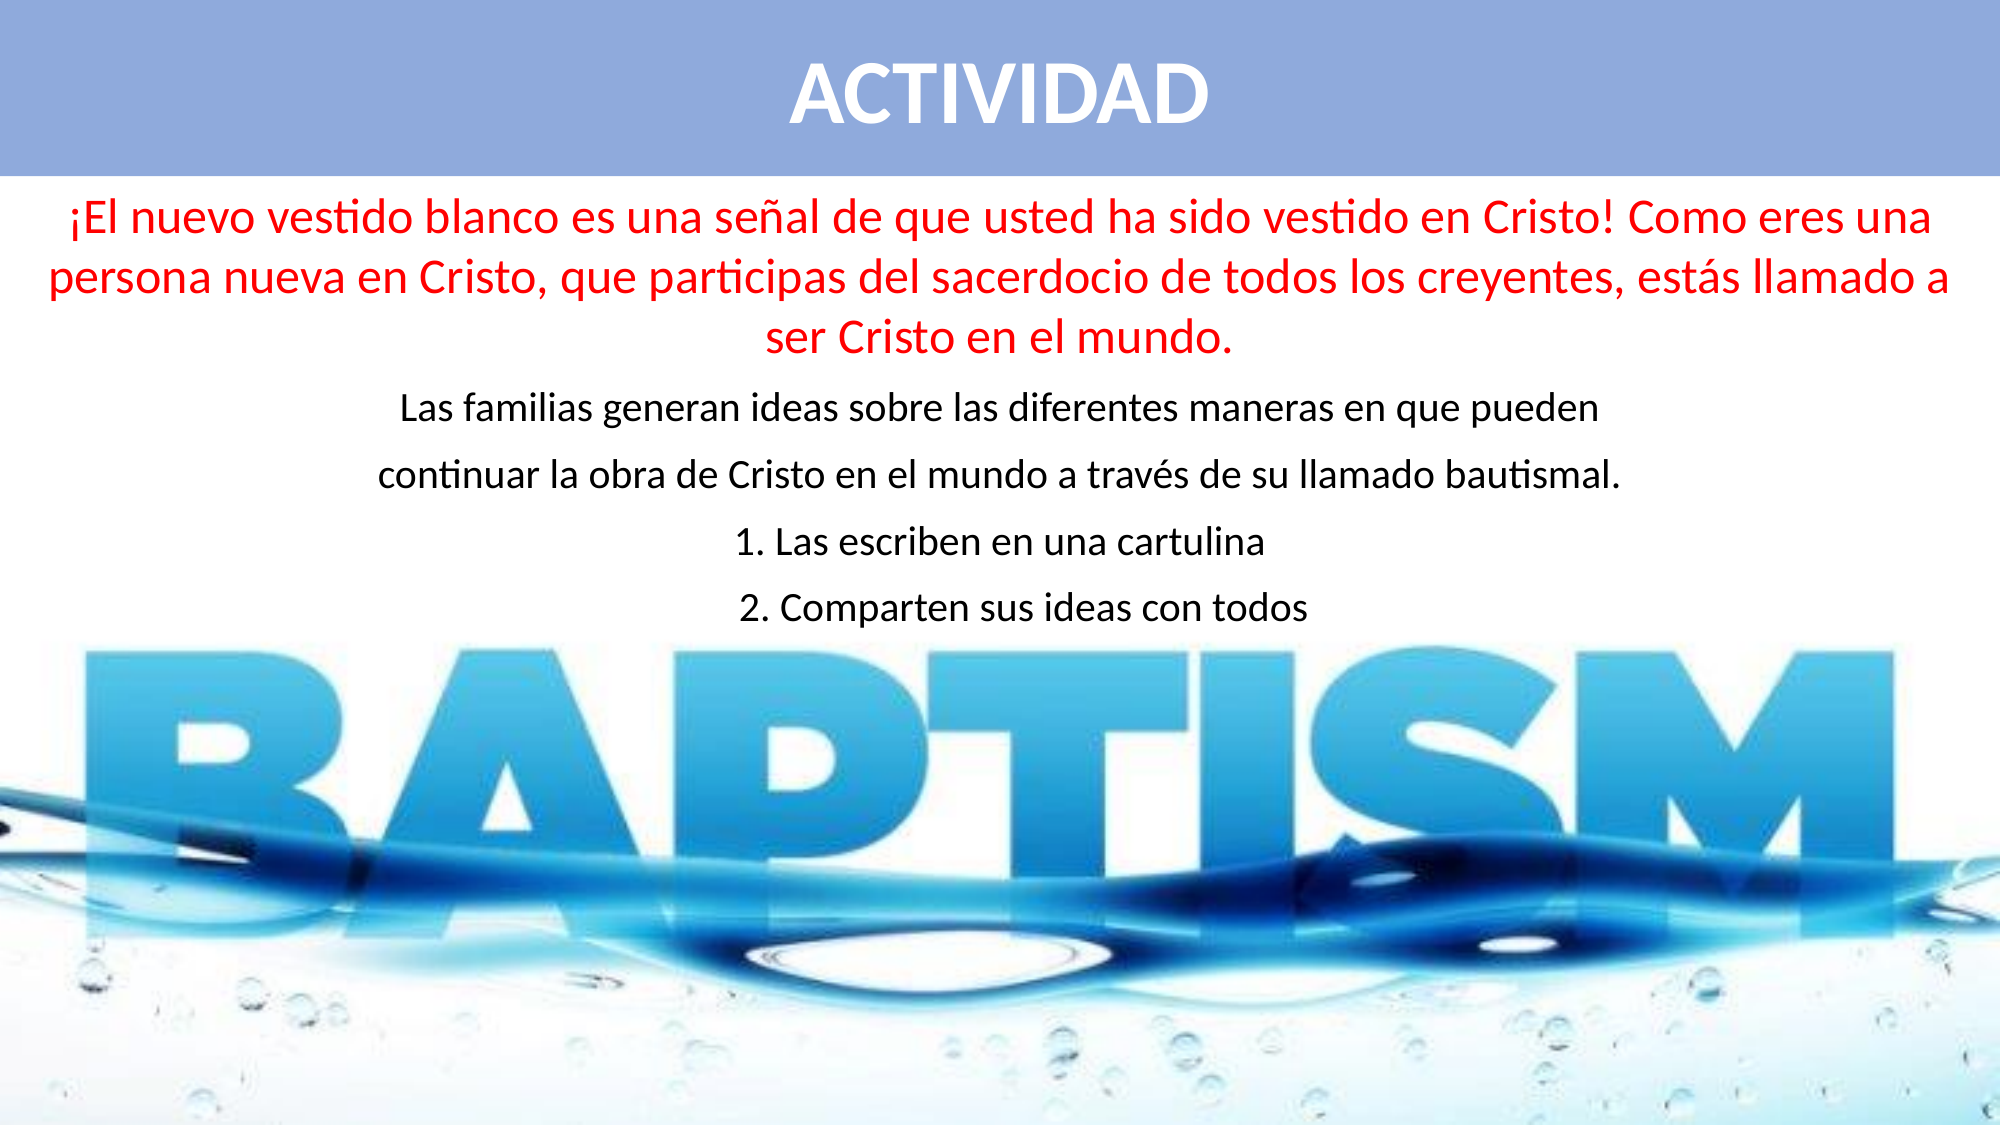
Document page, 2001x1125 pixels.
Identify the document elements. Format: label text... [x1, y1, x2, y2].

text_box ACTIVIDAD [234, 24, 1766, 150]
text_box [0, 0, 2000, 176]
picture [0, 339, 2000, 1125]
text_box ¡El nuevo vestido blanco es una señal de que usted ha sido vestido en Cristo! Como eres una persona nueva en Cristo, que participas del sacerdocio de todos los creyentes, estás llamado a ser Cristo en el mundo. Las familias generan ideas sobre las diferentes maneras en que pueden continuar la obra de Cristo en el mundo a través de su llamado bautismal. 1. Las escriben en una cartulina 2. Comparten sus ideas con todos [0, 176, 2000, 339]
